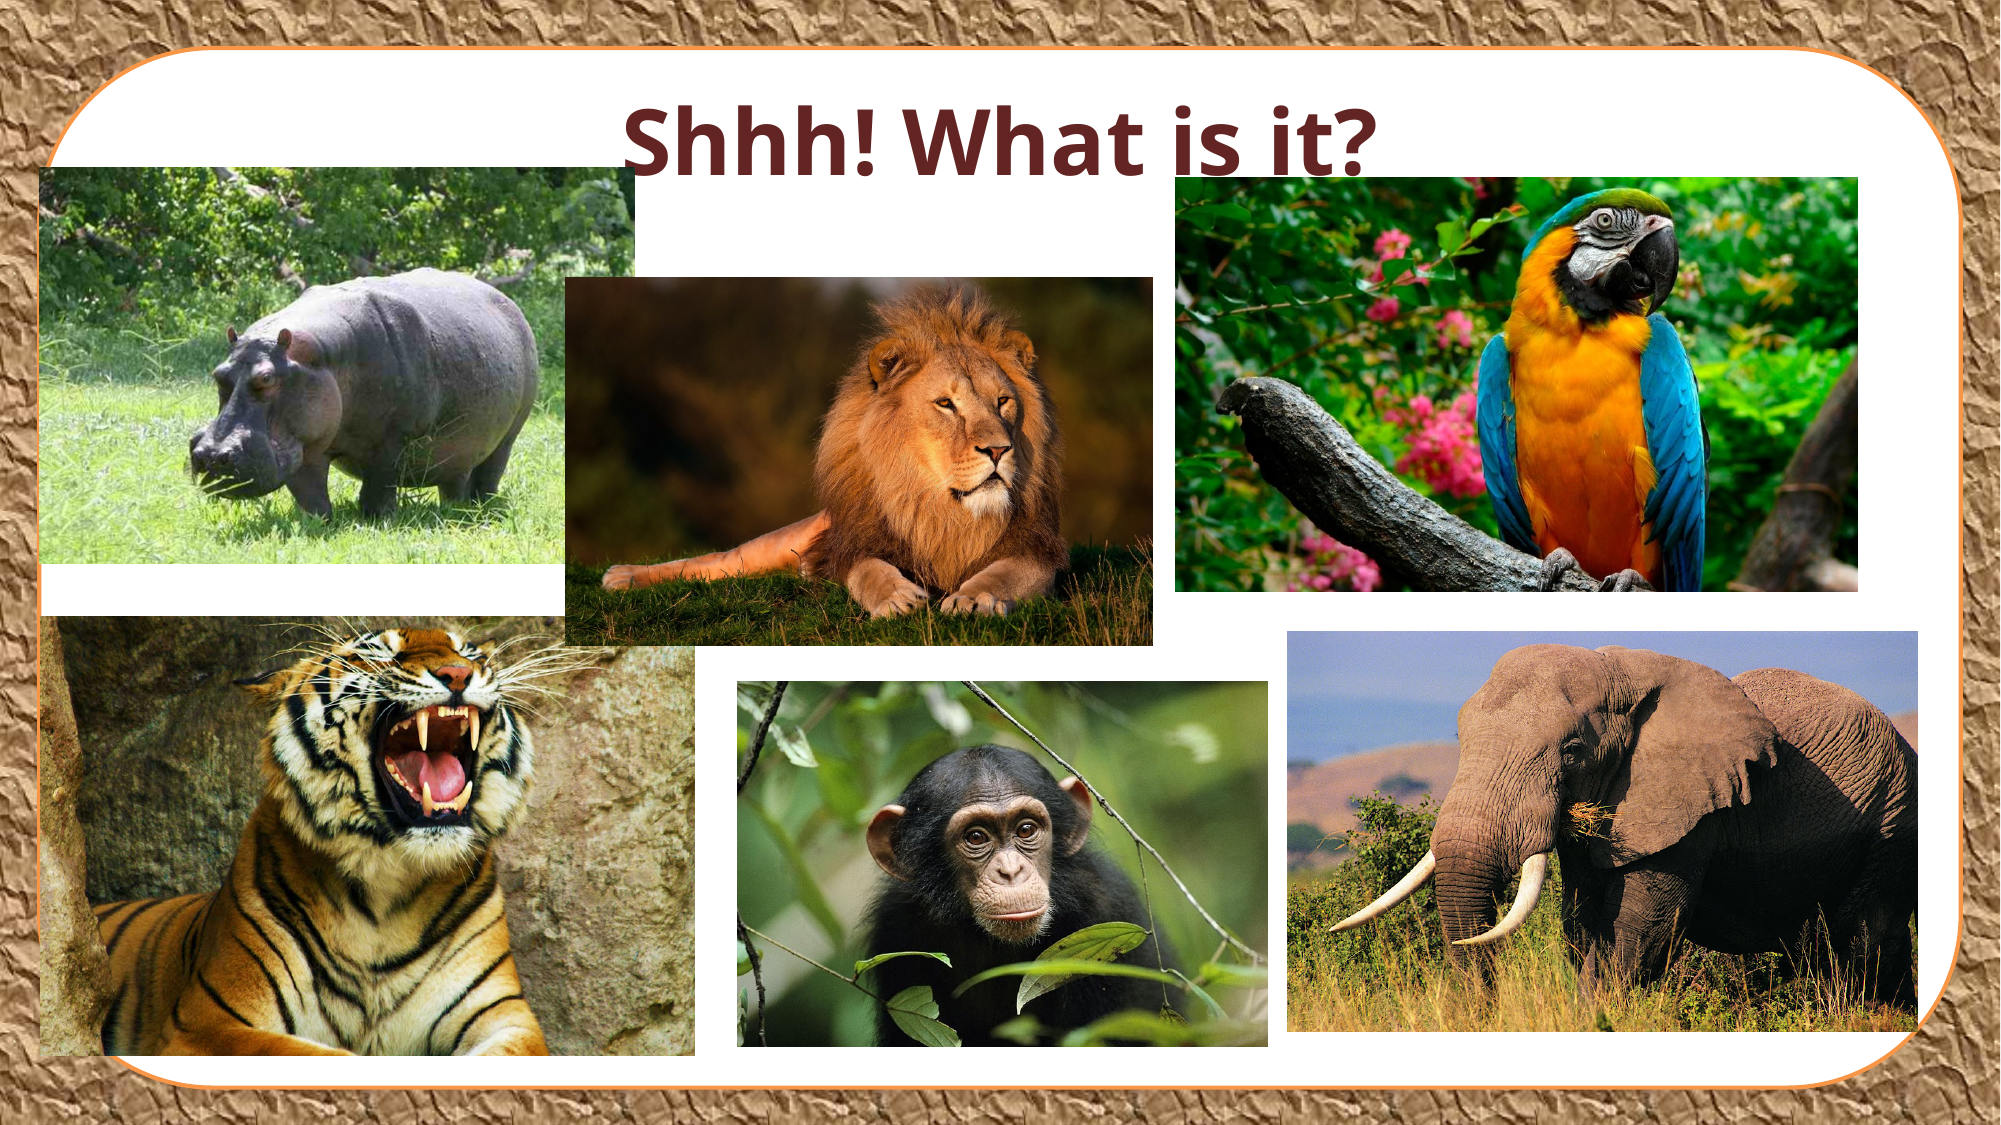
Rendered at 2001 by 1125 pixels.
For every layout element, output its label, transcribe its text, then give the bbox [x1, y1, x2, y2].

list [1286, 631, 1919, 1032]
picture [0, 0, 2001, 1125]
title Shhh! What is it? [99, 45, 1900, 233]
